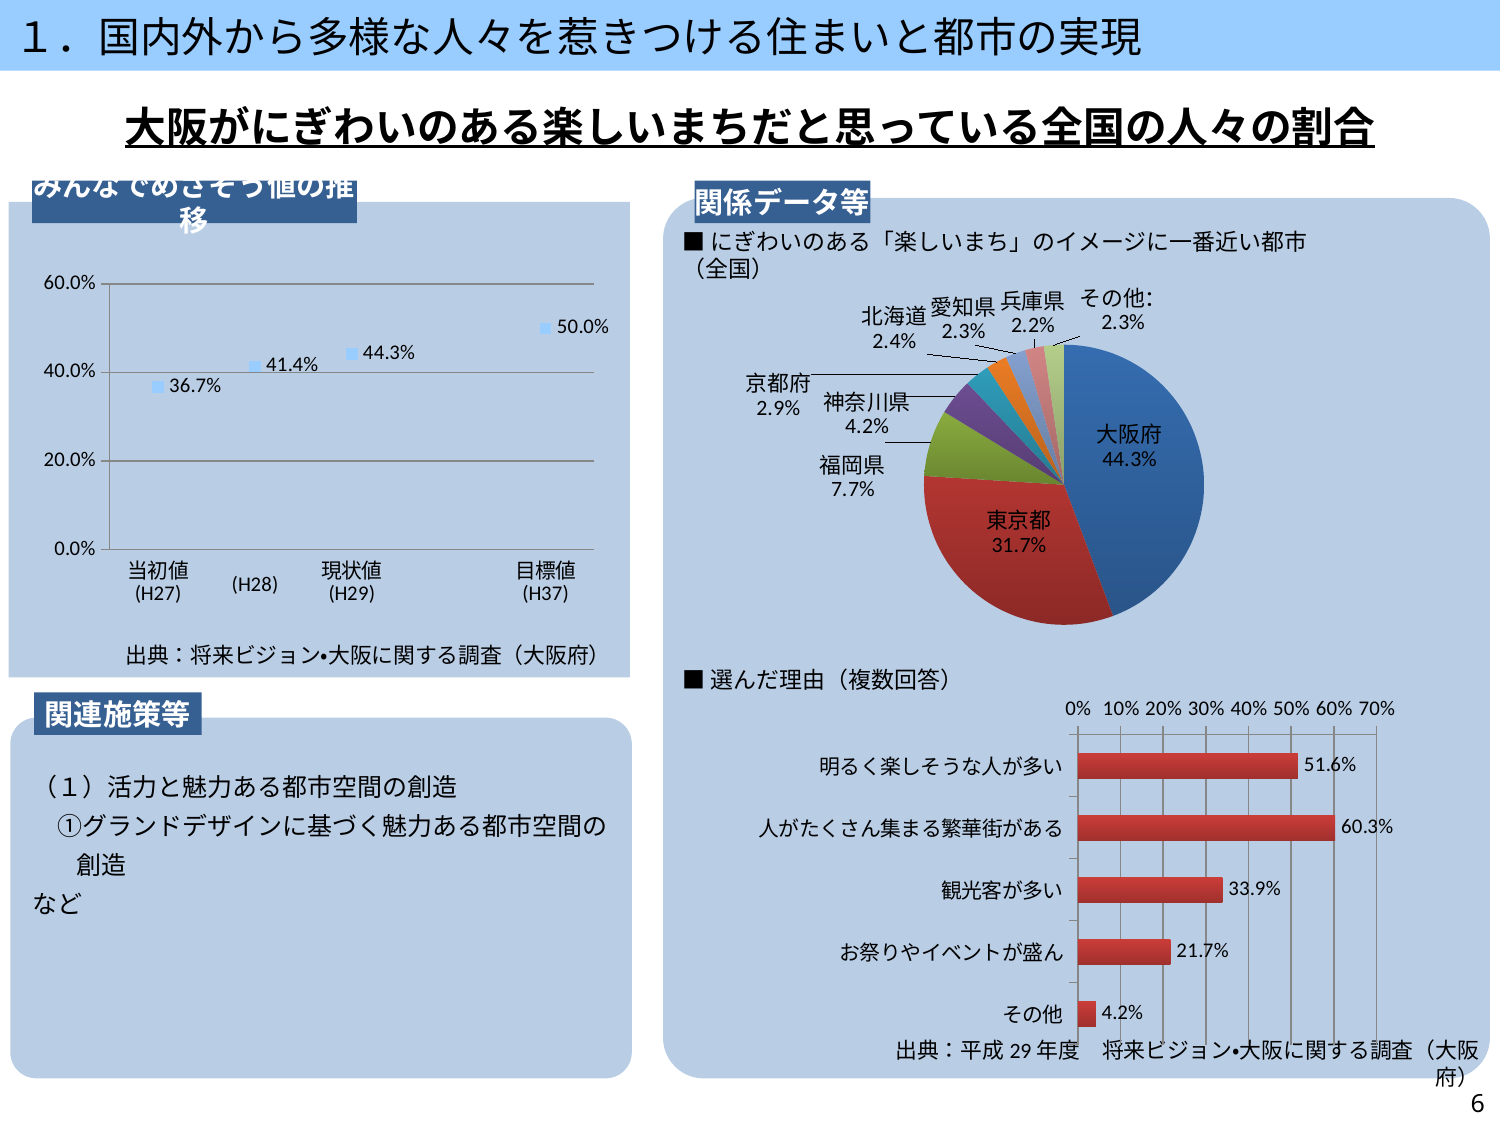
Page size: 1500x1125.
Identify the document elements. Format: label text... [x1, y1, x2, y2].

text_box １．国内外から多様な人々を惹きつける住まいと都市の実現 [0, 0, 1500, 71]
text_box [6, 200, 632, 679]
text_box ■選んだ理由（複数回答） [667, 658, 1359, 701]
text_box （１）活力と魅力ある都市空間の創造 ①グランドデザインに基づく魅力ある都市空間の創造 など [8, 715, 634, 1081]
text_box 出典：将来ビジョン・大阪に関する調査（大阪府） [5, 634, 627, 676]
text_box [660, 196, 873, 1081]
text_box ■にぎわいのある「楽しいまち」のイメージに一番近い都市（全国） [667, 219, 1359, 290]
text_box 出典：平成29年度 将来ビジョン・大阪に関する調査（大阪府） [873, 1029, 1495, 1097]
chart [31, 266, 609, 613]
slide_number 6 [1372, 1082, 1500, 1125]
text_box 関係データ等 [694, 180, 871, 224]
chart [745, 692, 1409, 1053]
chart [726, 273, 1400, 678]
text_box [871, 195, 1493, 1029]
text_box 関連施策等 [34, 692, 202, 735]
text_box 大阪がにぎわいのある楽しいまちだと思っている全国の人々の割合 [0, 89, 1500, 161]
text_box みんなでめざそう値の推移 [32, 180, 357, 224]
